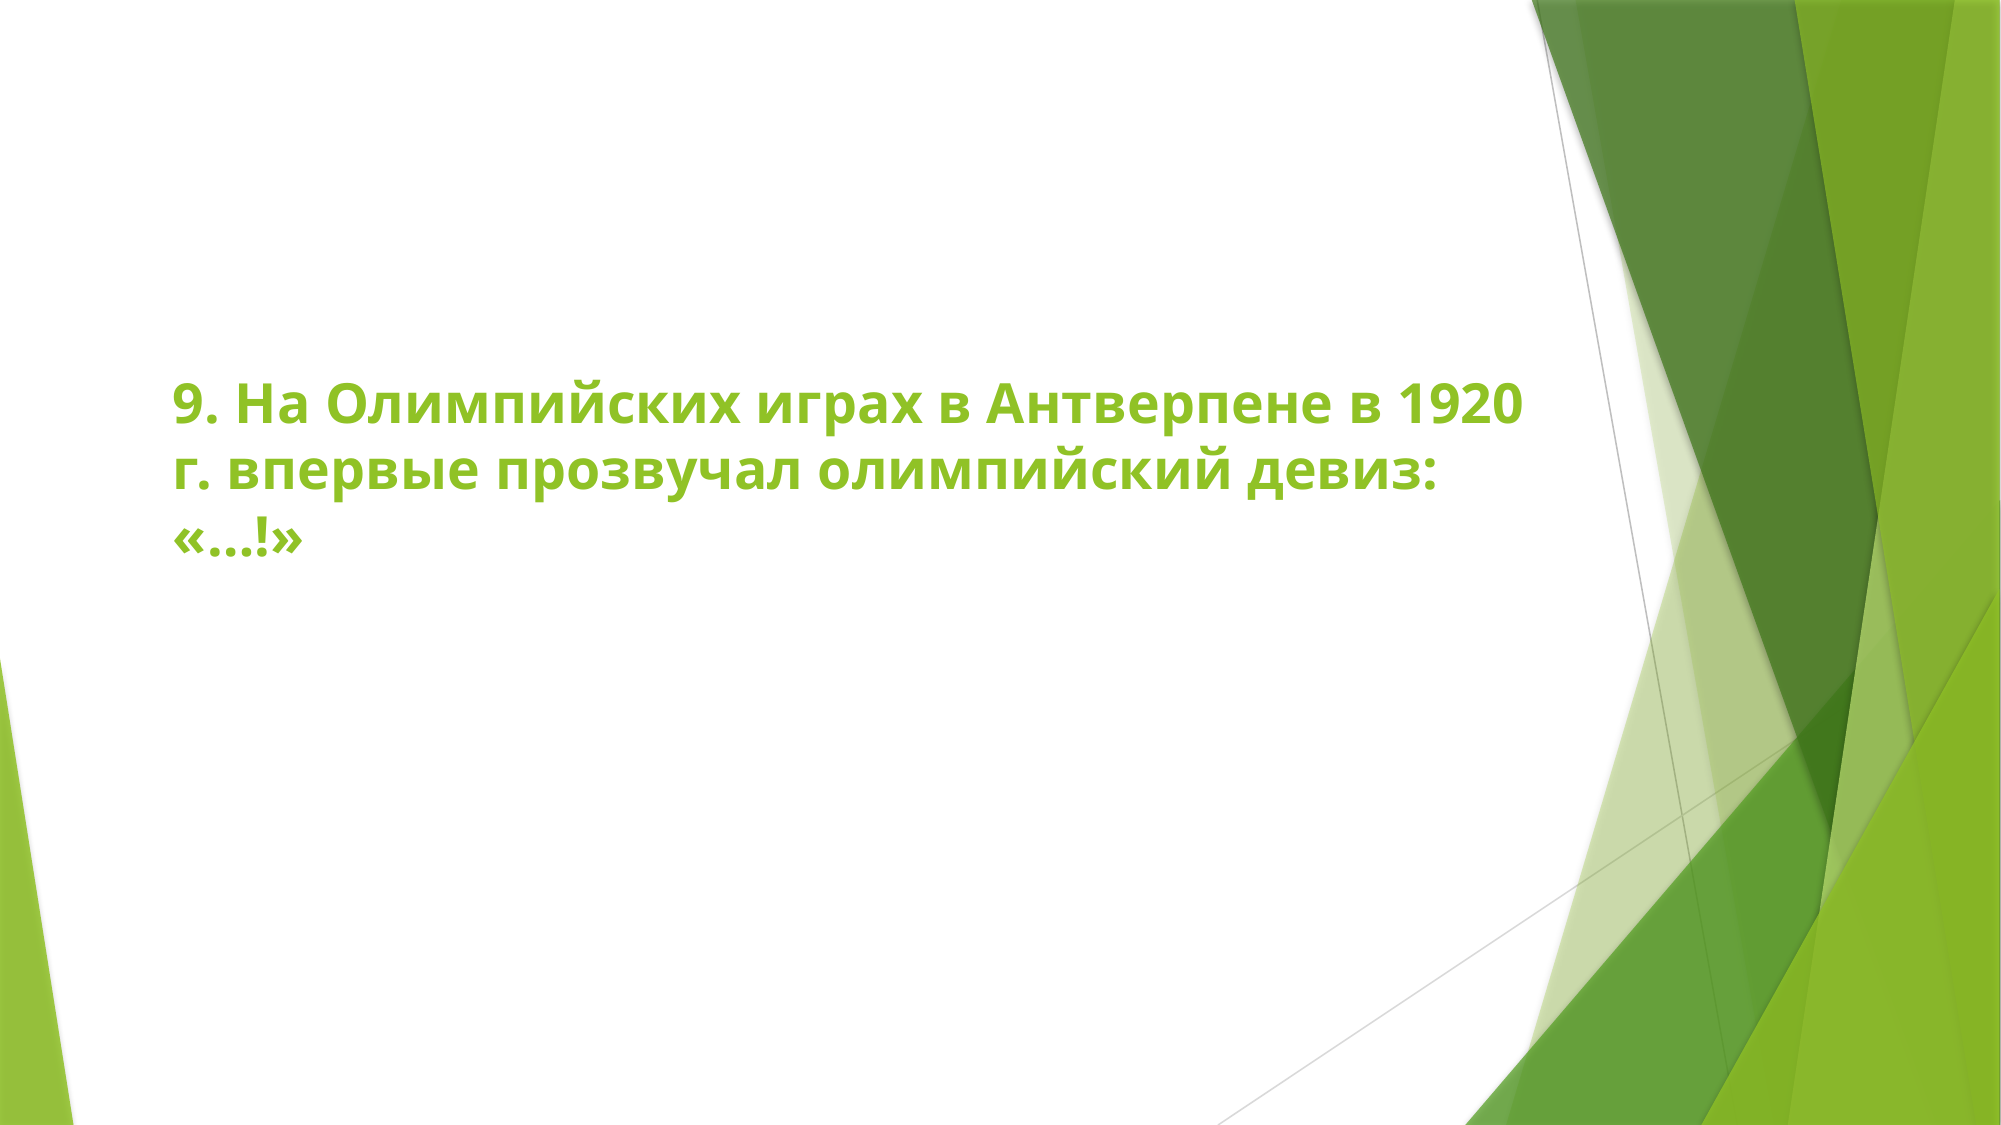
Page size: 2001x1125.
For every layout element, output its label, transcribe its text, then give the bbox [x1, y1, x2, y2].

title 9. На Олимпийских играх в Антверпене в 1920 г. впервые прозвучал олимпийский девиз: «…!» [157, 360, 1569, 578]
